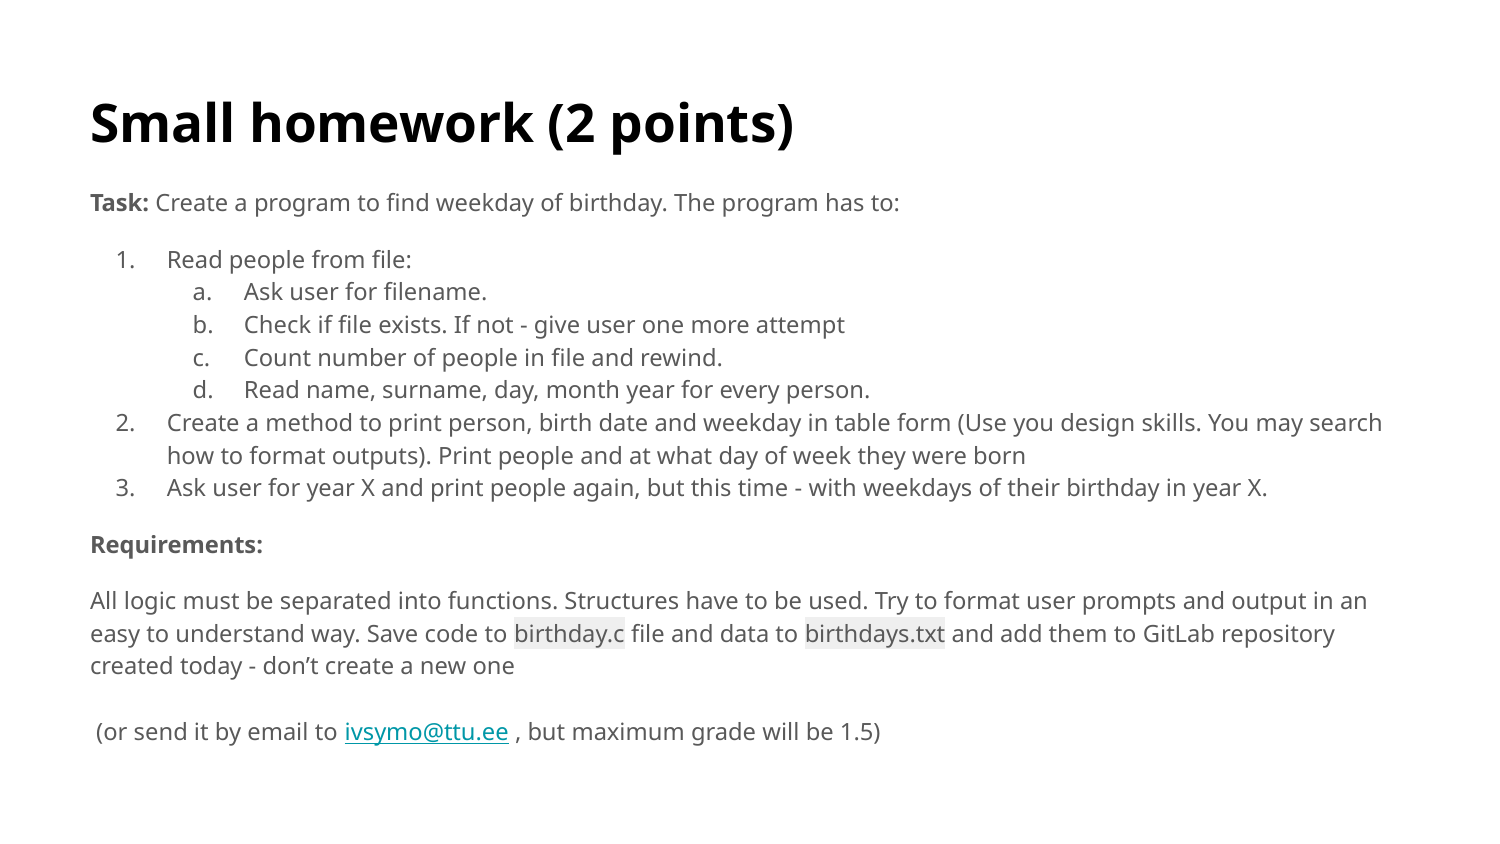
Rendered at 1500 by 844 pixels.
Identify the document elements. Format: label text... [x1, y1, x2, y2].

title Small homework (2 points) [75, 75, 1473, 169]
list Task: Create a program to find weekday of birthday. The program has to: Read people from file: Ask user for filename. Check if file exists. If not - give user one more attempt Count number of people in file and rewind. Read name, surname, day, month year for every person. Create a method to print person, birth date and weekday in table form (Use you design skills. You may search how to format outputs). Print people and at what day of week they were born Ask user for year X and print people again, but this time - with weekdays of their birthday in year X. Requirements: All logic must be separated into functions. Structures have to be used. Try to format user prompts and output in an easy to understand way. Save code to birthday.c file and data to birthdays.txt and add them to GitLab repository created today - don’t create a new one (or send it by email to ivsymo@ttu.ee , but maximum grade will be 1.5) [75, 168, 1425, 769]
